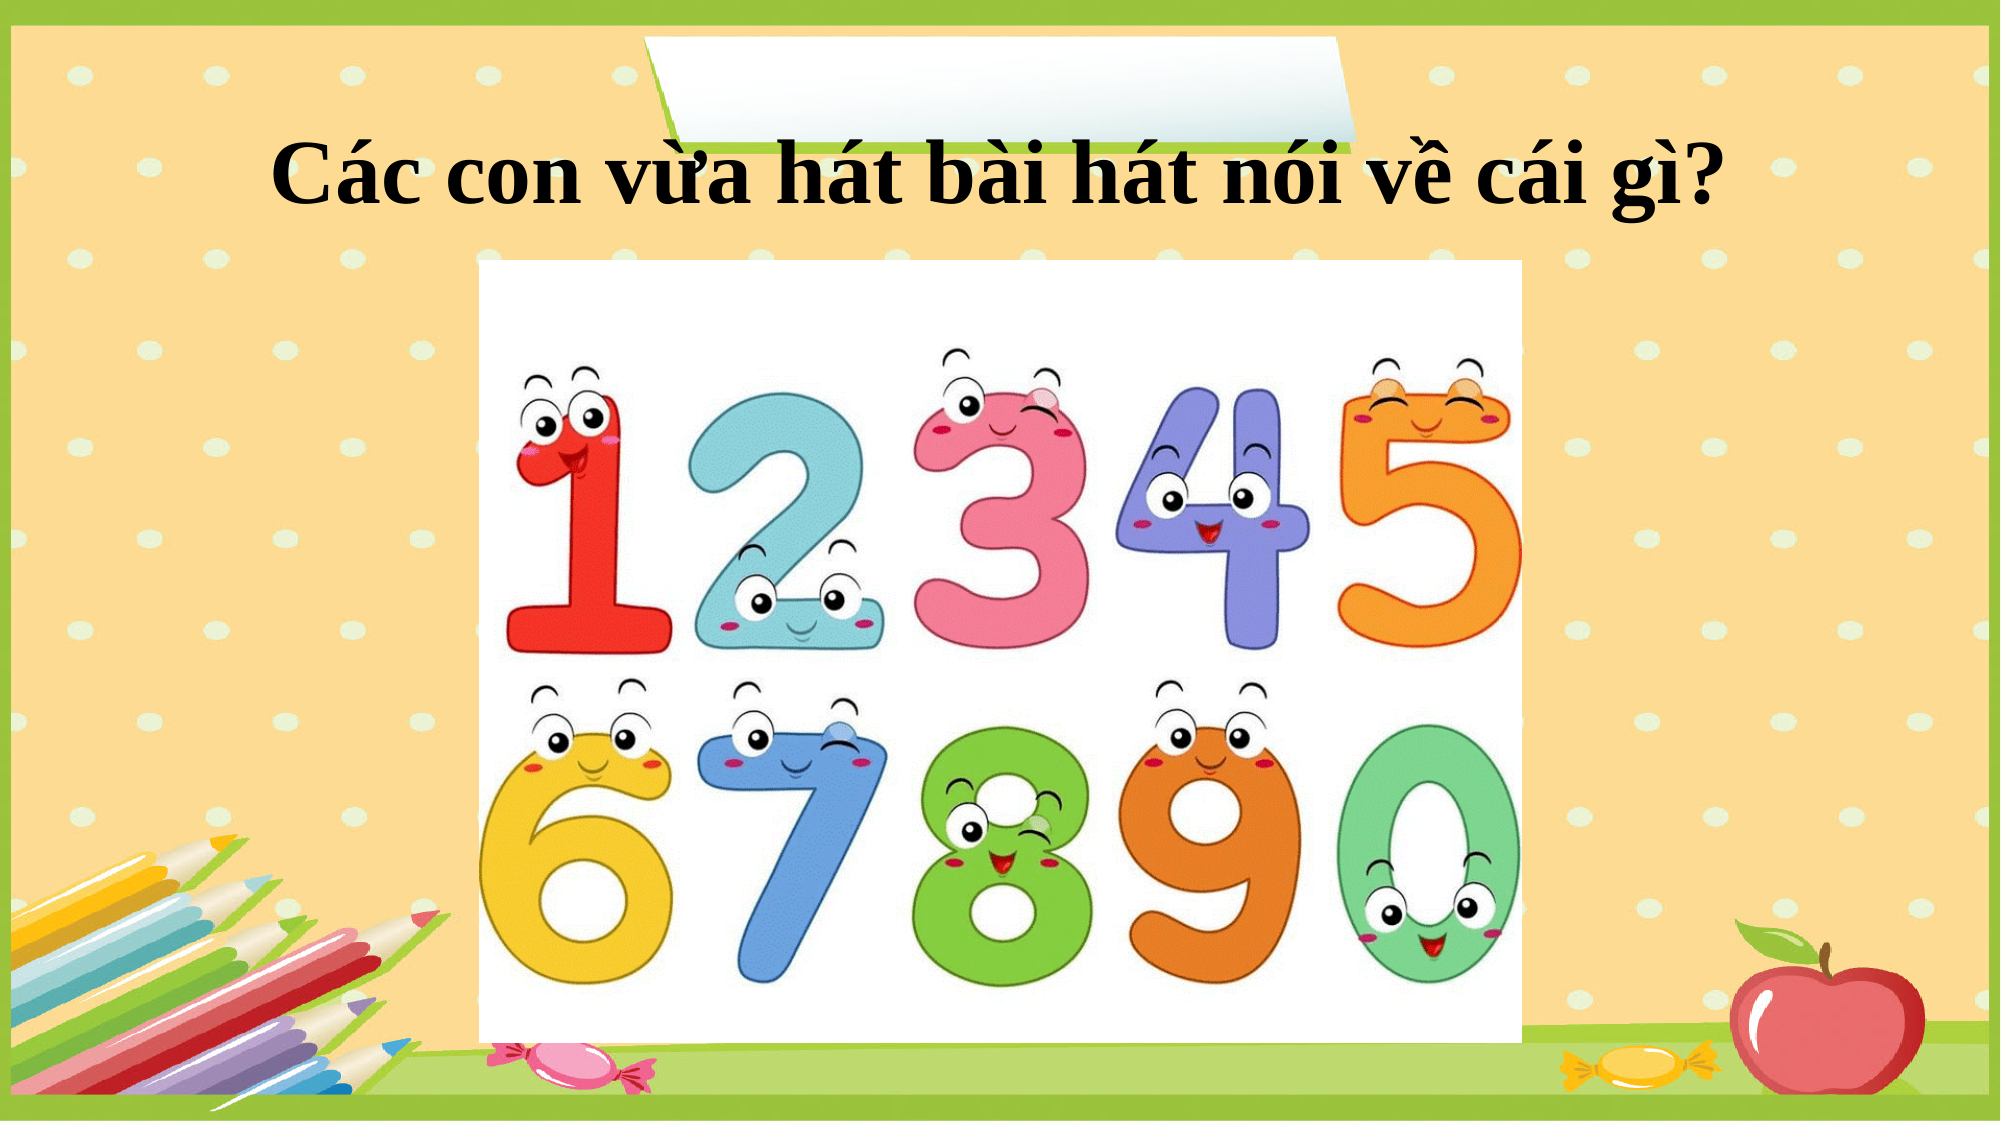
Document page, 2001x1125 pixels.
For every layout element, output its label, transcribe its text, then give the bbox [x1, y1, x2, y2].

picture [0, 0, 2001, 1125]
text_box Các con vừa hát bài hát nói về cái gì? [210, 104, 1790, 229]
